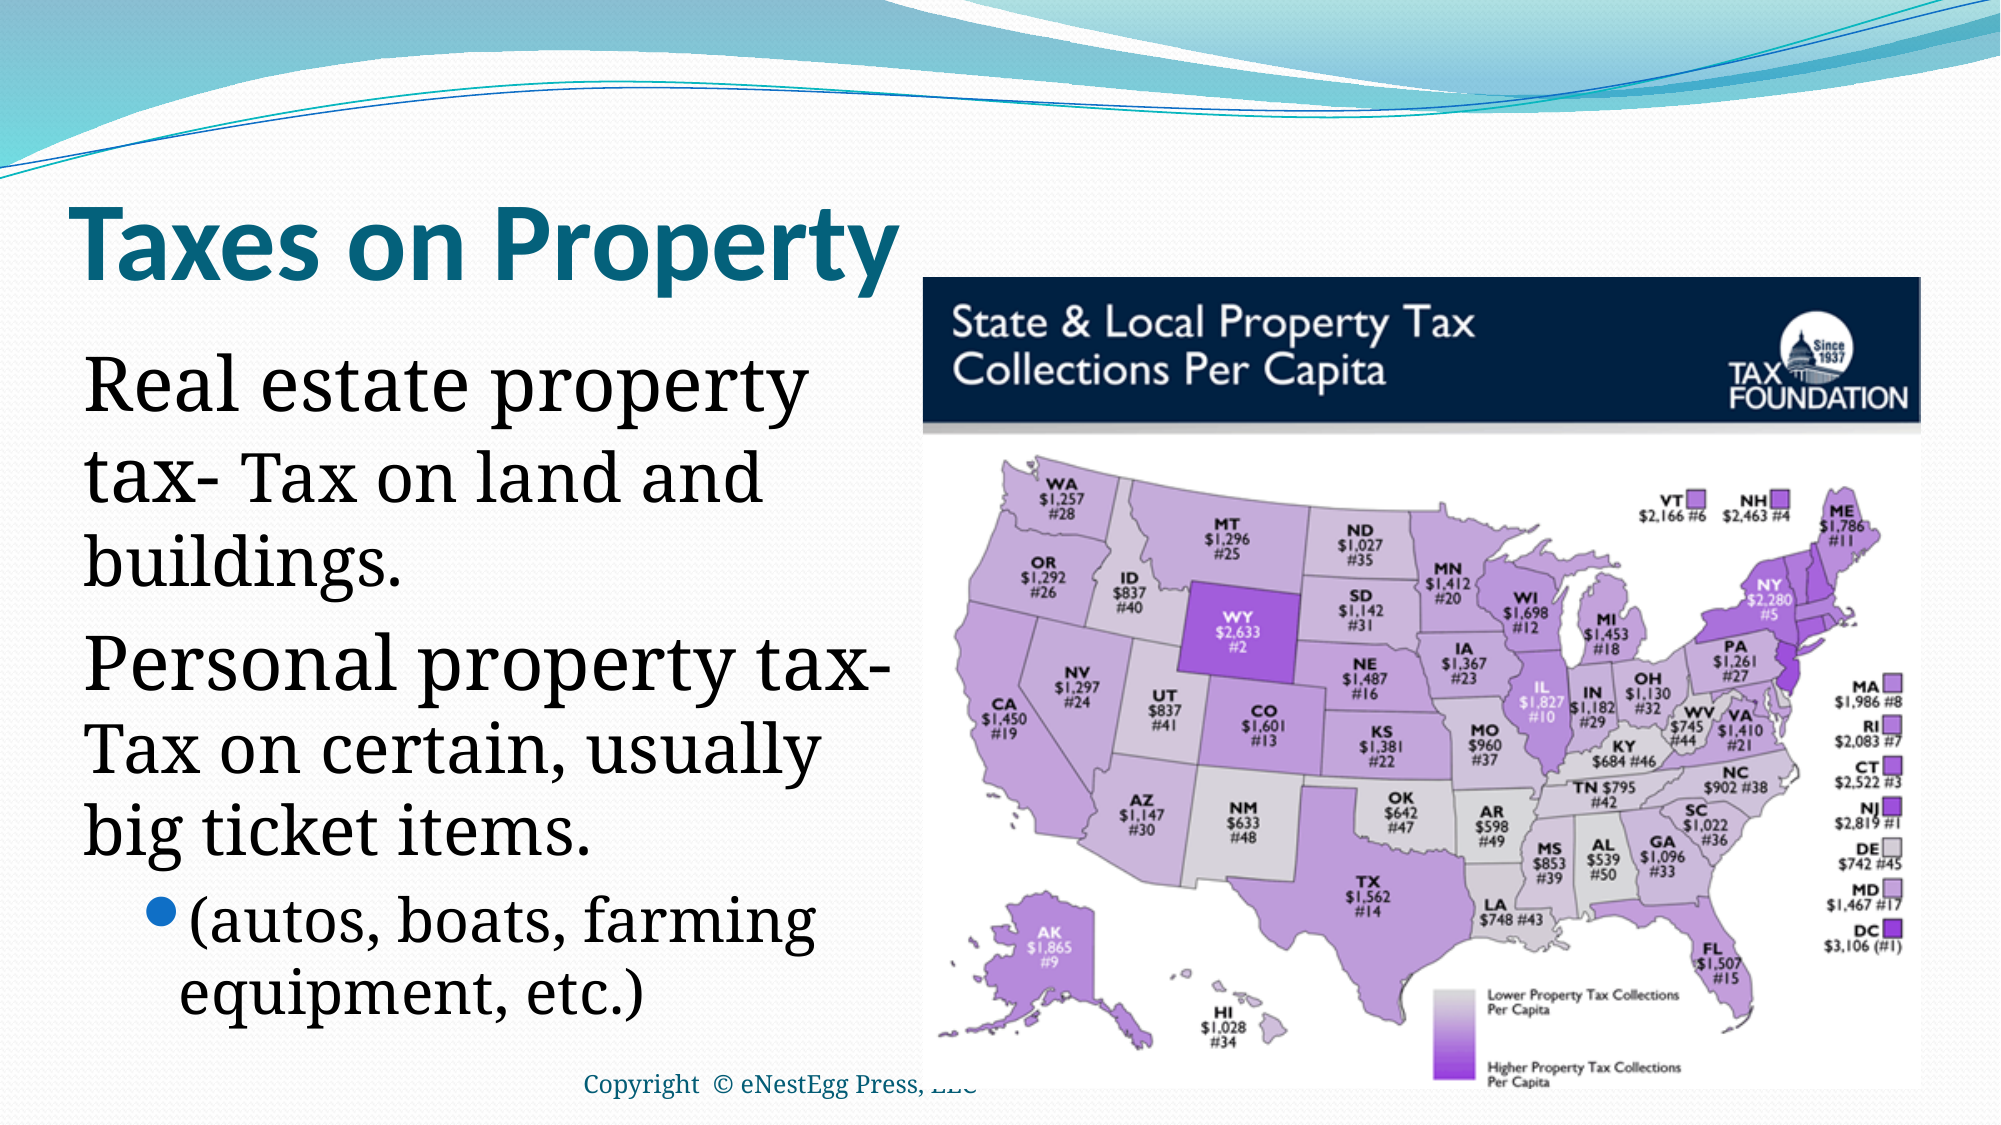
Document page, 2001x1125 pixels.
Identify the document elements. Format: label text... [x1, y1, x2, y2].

footer Copyright © eNestEgg Press, LLC [583, 1042, 1317, 1103]
picture [922, 277, 1921, 1089]
title Taxes on Property [68, 115, 1900, 303]
list Real estate property tax- Tax on land and buildings. Personal property tax- Tax on certain, usually big ticket items. (autos, boats, farming equipment, etc.) [68, 328, 915, 1043]
